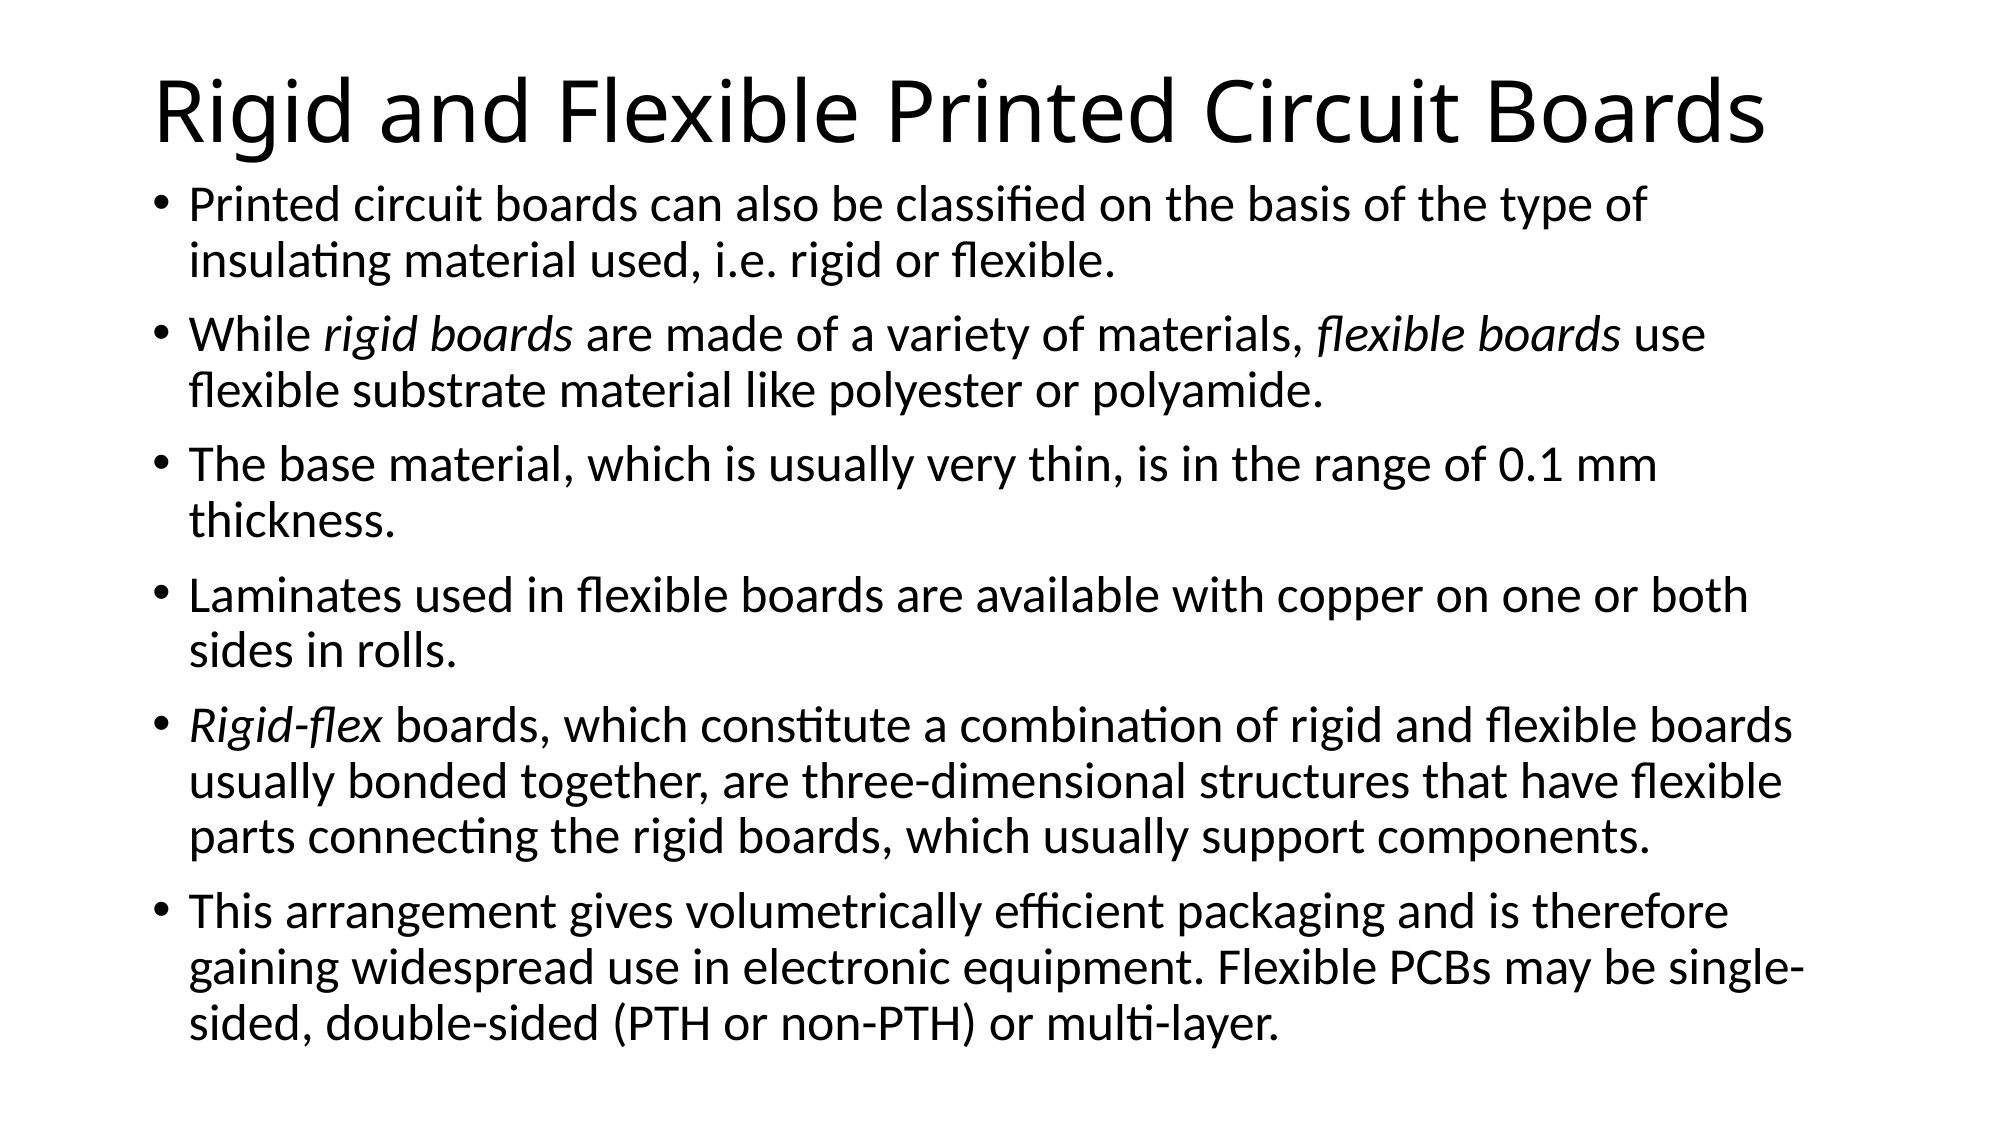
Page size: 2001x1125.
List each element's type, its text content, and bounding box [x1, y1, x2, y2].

title Rigid and Flexible Printed Circuit Boards [137, 59, 1863, 169]
list Printed circuit boards can also be classified on the basis of the type of insulating material used, i.e. rigid or flexible. While rigid boards are made of a variety of materials, flexible boards use flexible substrate material like polyester or polyamide. The base material, which is usually very thin, is in the range of 0.1 mm thickness. Laminates used in flexible boards are available with copper on one or both sides in rolls. Rigid-flex boards, which constitute a combination of rigid and flexible boards usually bonded together, are three-dimensional structures that have flexible parts connecting the rigid boards, which usually support components. This arrangement gives volumetrically efficient packaging and is therefore gaining widespread use in electronic equipment. Flexible PCBs may be single-sided, double-sided (PTH or non-PTH) or multi-layer. [137, 169, 1863, 1074]
